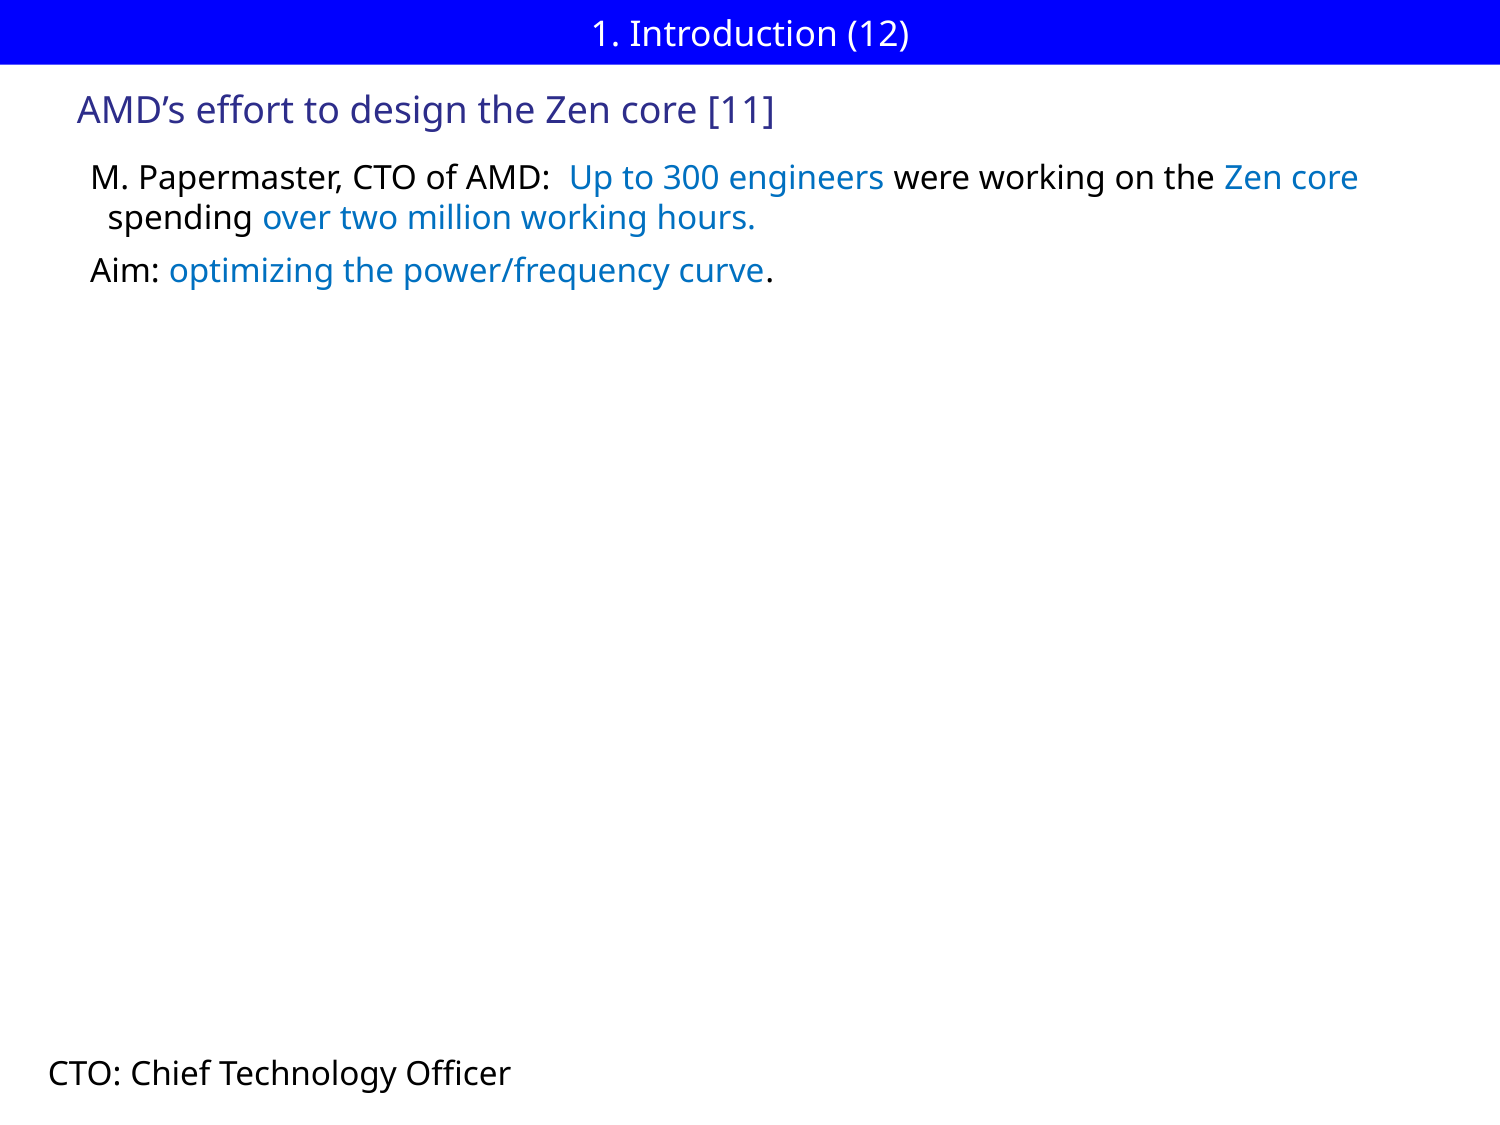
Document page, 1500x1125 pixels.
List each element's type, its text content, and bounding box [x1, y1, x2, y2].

text_box M. Papermaster, CTO of AMD: Up to 300 engineers were working on the Zen core spending over two million working hours. Aim: optimizing the power/frequency curve. [75, 149, 1383, 297]
text_box AMD’s effort to design the Zen core [11] [62, 79, 791, 139]
title 1. Introduction (12) [0, 0, 1500, 65]
text_box CTO: Chief Technology Officer [33, 1045, 528, 1100]
